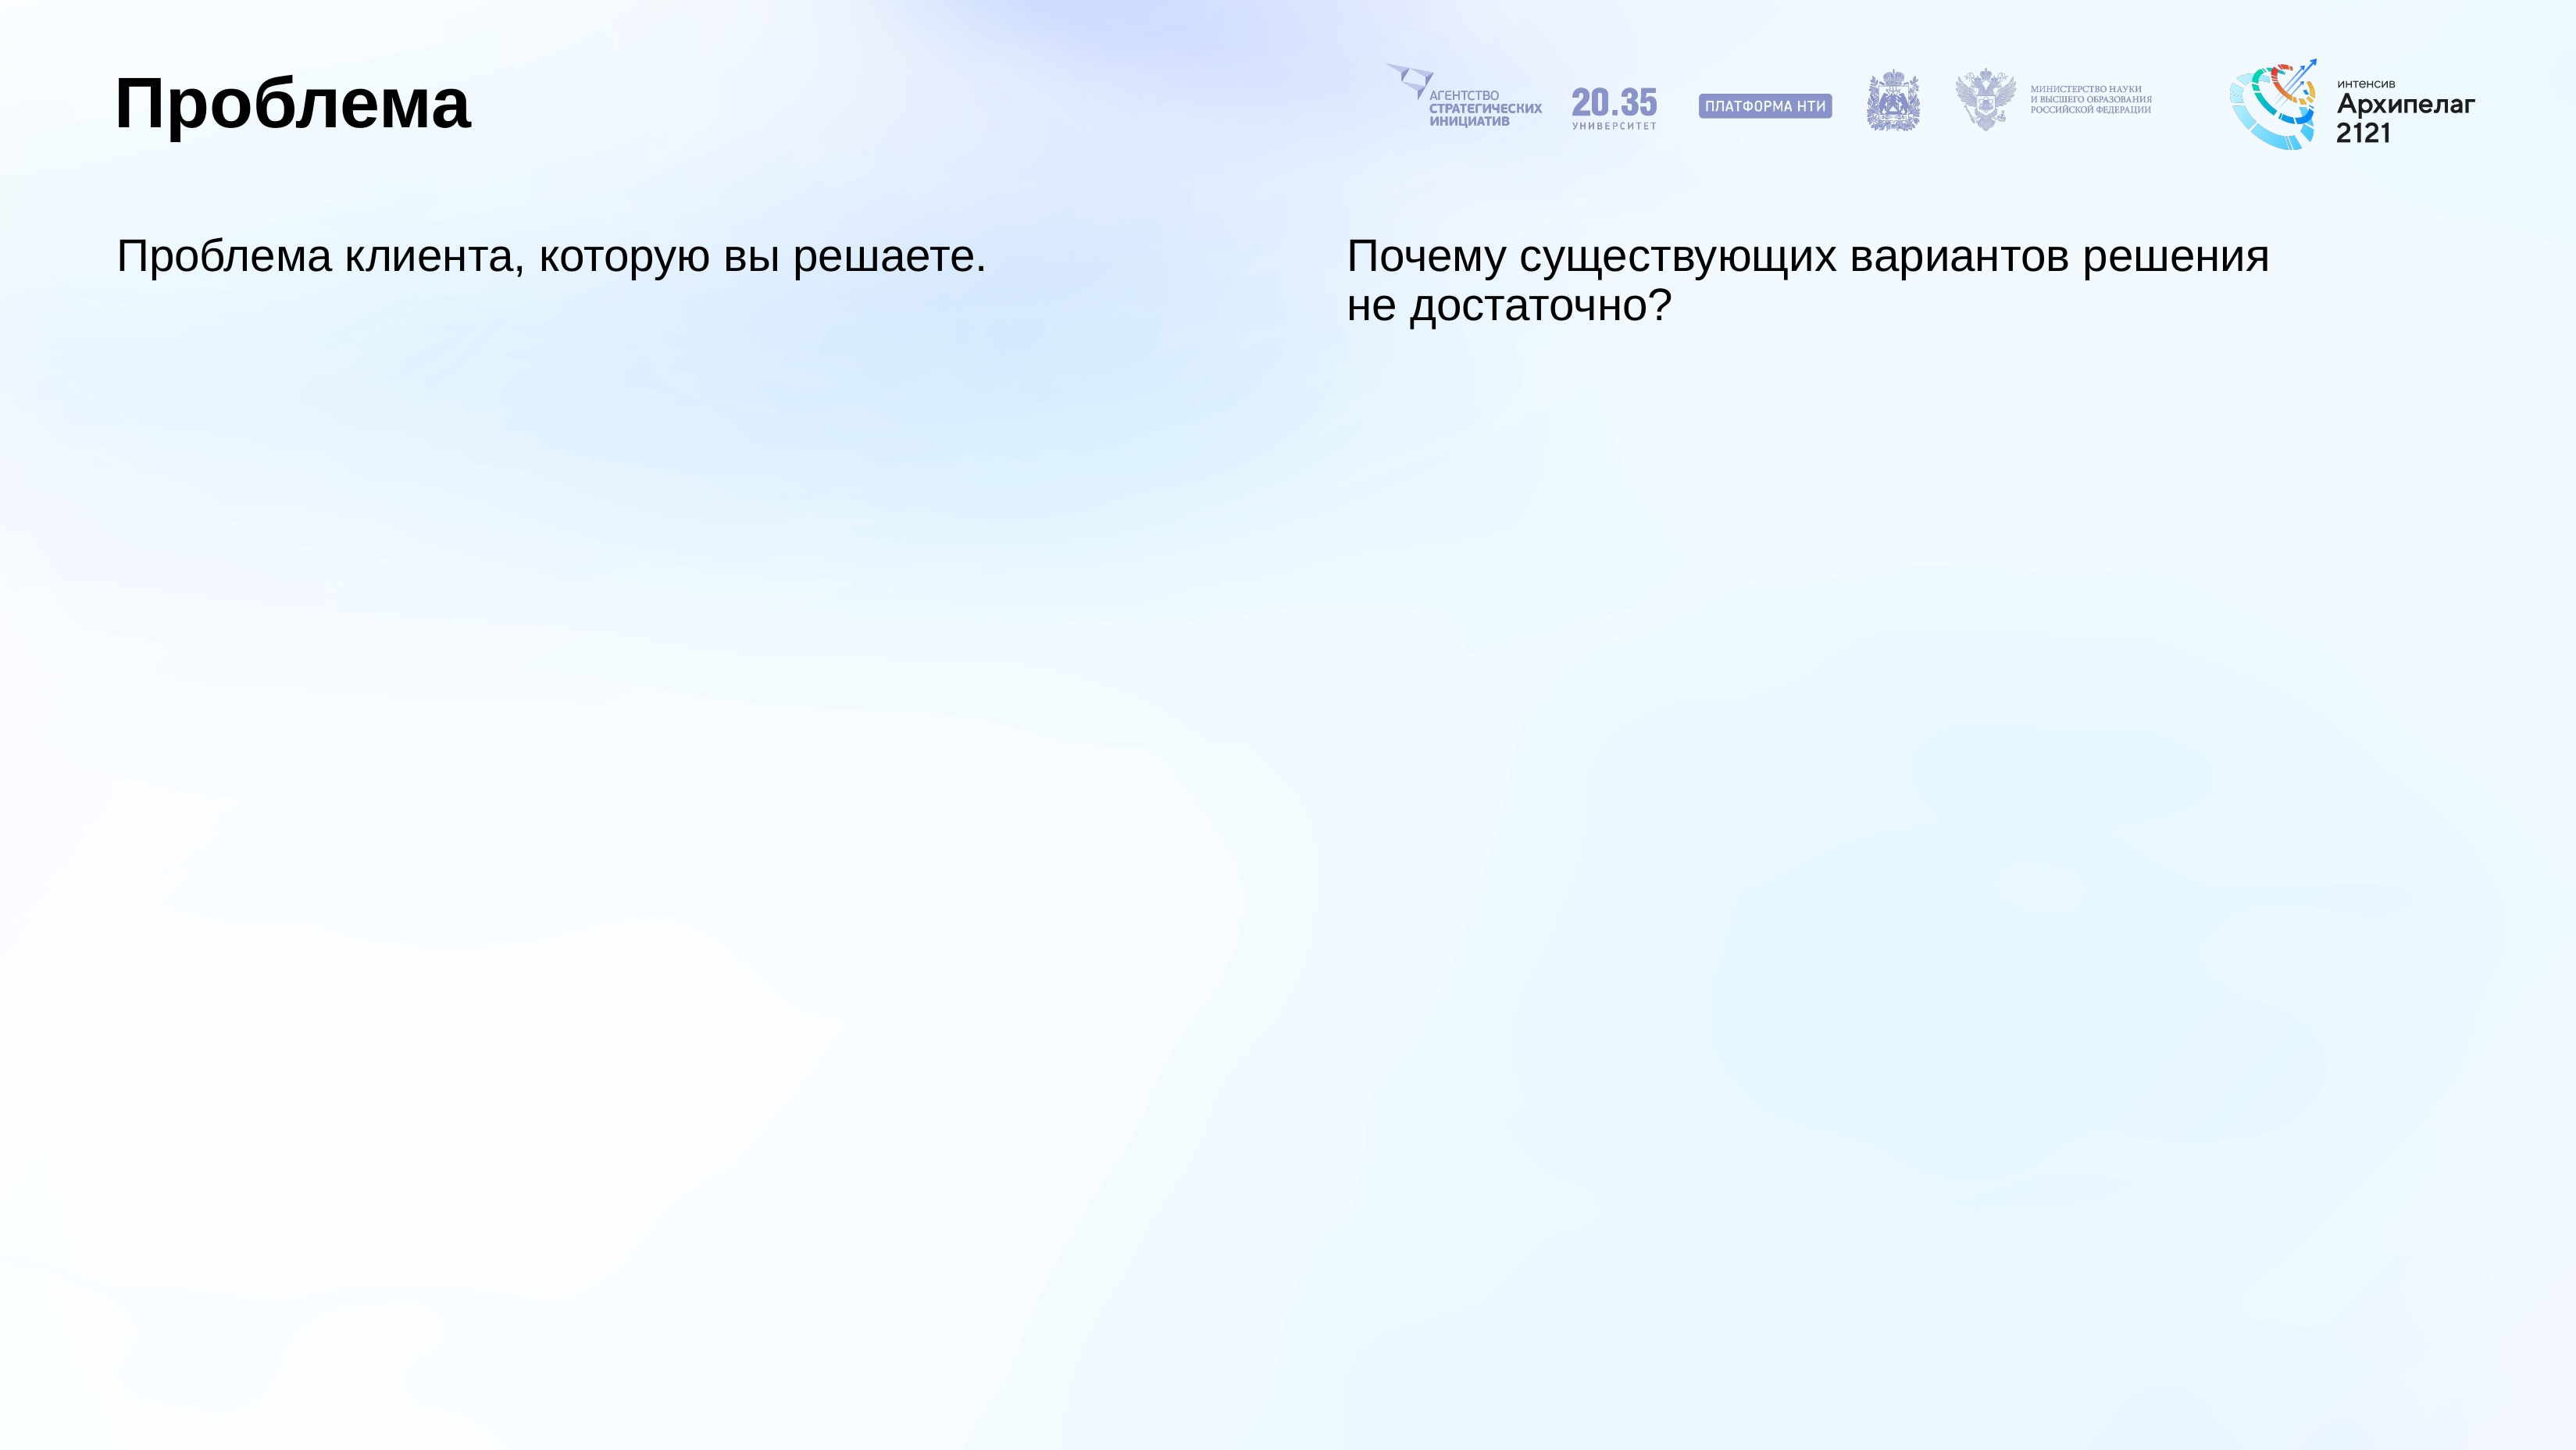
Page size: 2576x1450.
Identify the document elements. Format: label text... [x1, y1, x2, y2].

title Проблема [114, 66, 1363, 183]
picture [0, 0, 2576, 1450]
list Почему существующих вариантов решения не достаточно? [1344, 232, 2478, 349]
list Проблема клиента, которую вы решаете. [114, 232, 1242, 349]
